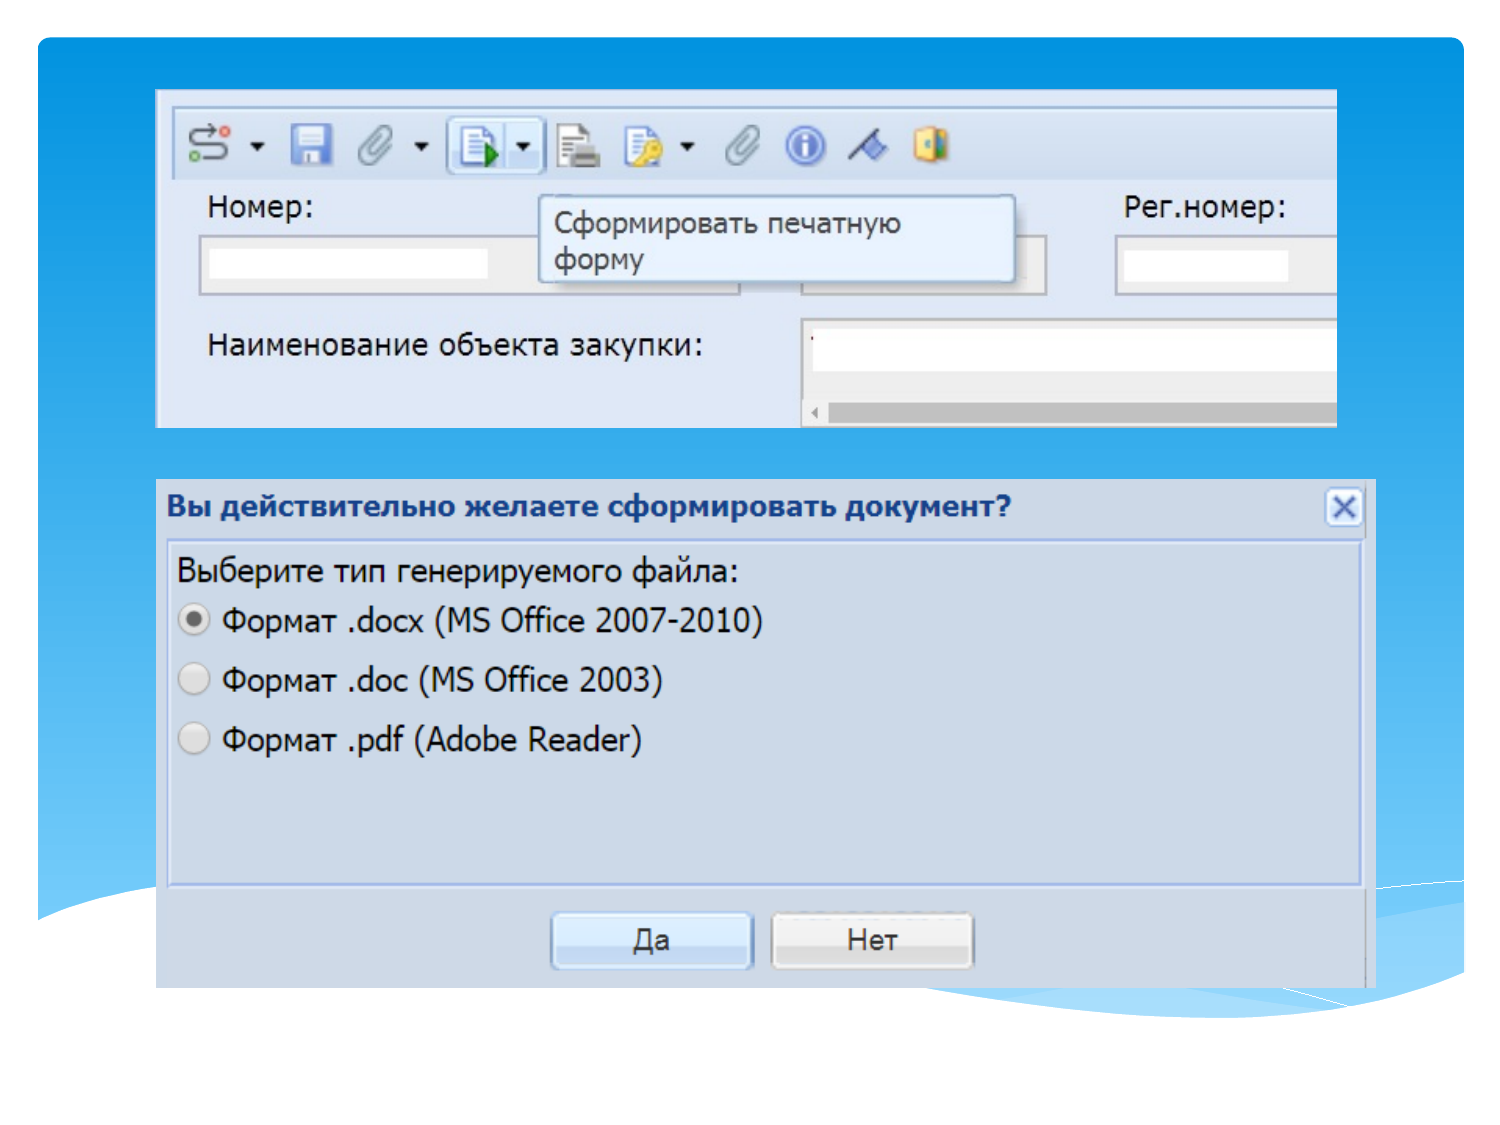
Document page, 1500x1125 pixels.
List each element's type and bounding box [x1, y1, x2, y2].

picture [156, 479, 1376, 988]
picture [155, 90, 1337, 428]
